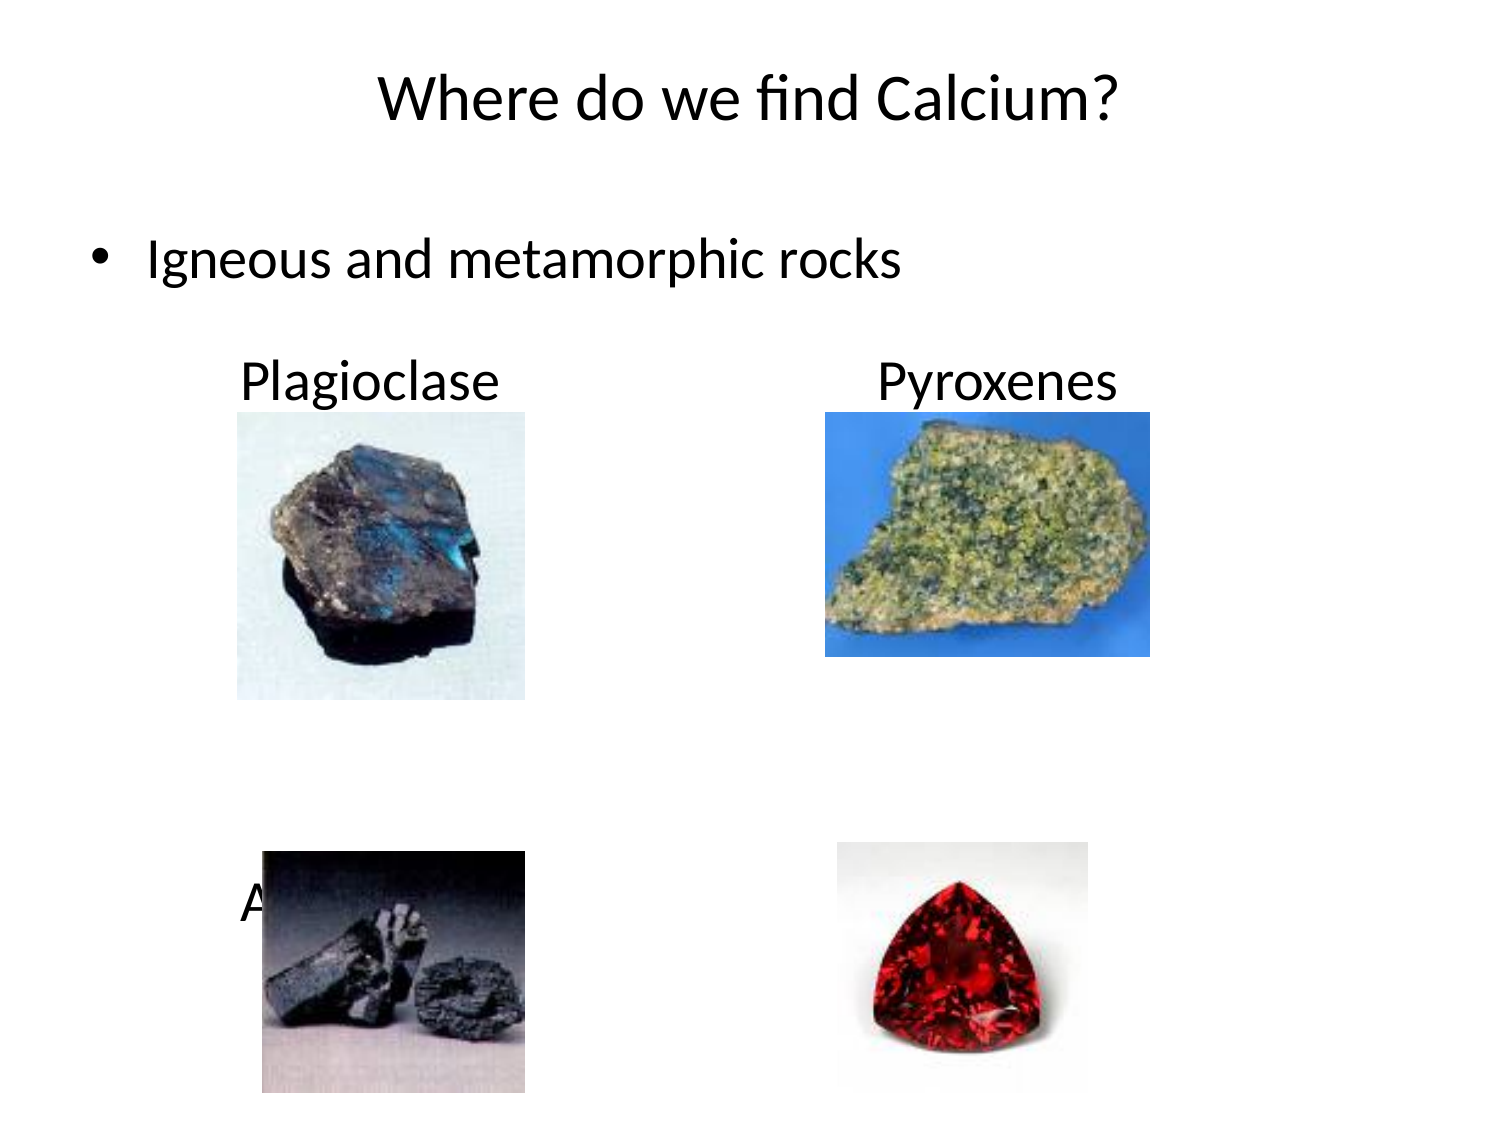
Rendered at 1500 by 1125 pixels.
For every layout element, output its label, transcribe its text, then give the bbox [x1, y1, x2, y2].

picture [262, 851, 526, 1093]
list Igneous and metamorphic rocks Plagioclase Pyroxenes Amphiboles garnets [75, 212, 1425, 1005]
picture [837, 841, 1088, 1093]
picture [237, 412, 526, 701]
title Where do we find Calcium? [75, 0, 1425, 188]
picture [824, 412, 1151, 658]
